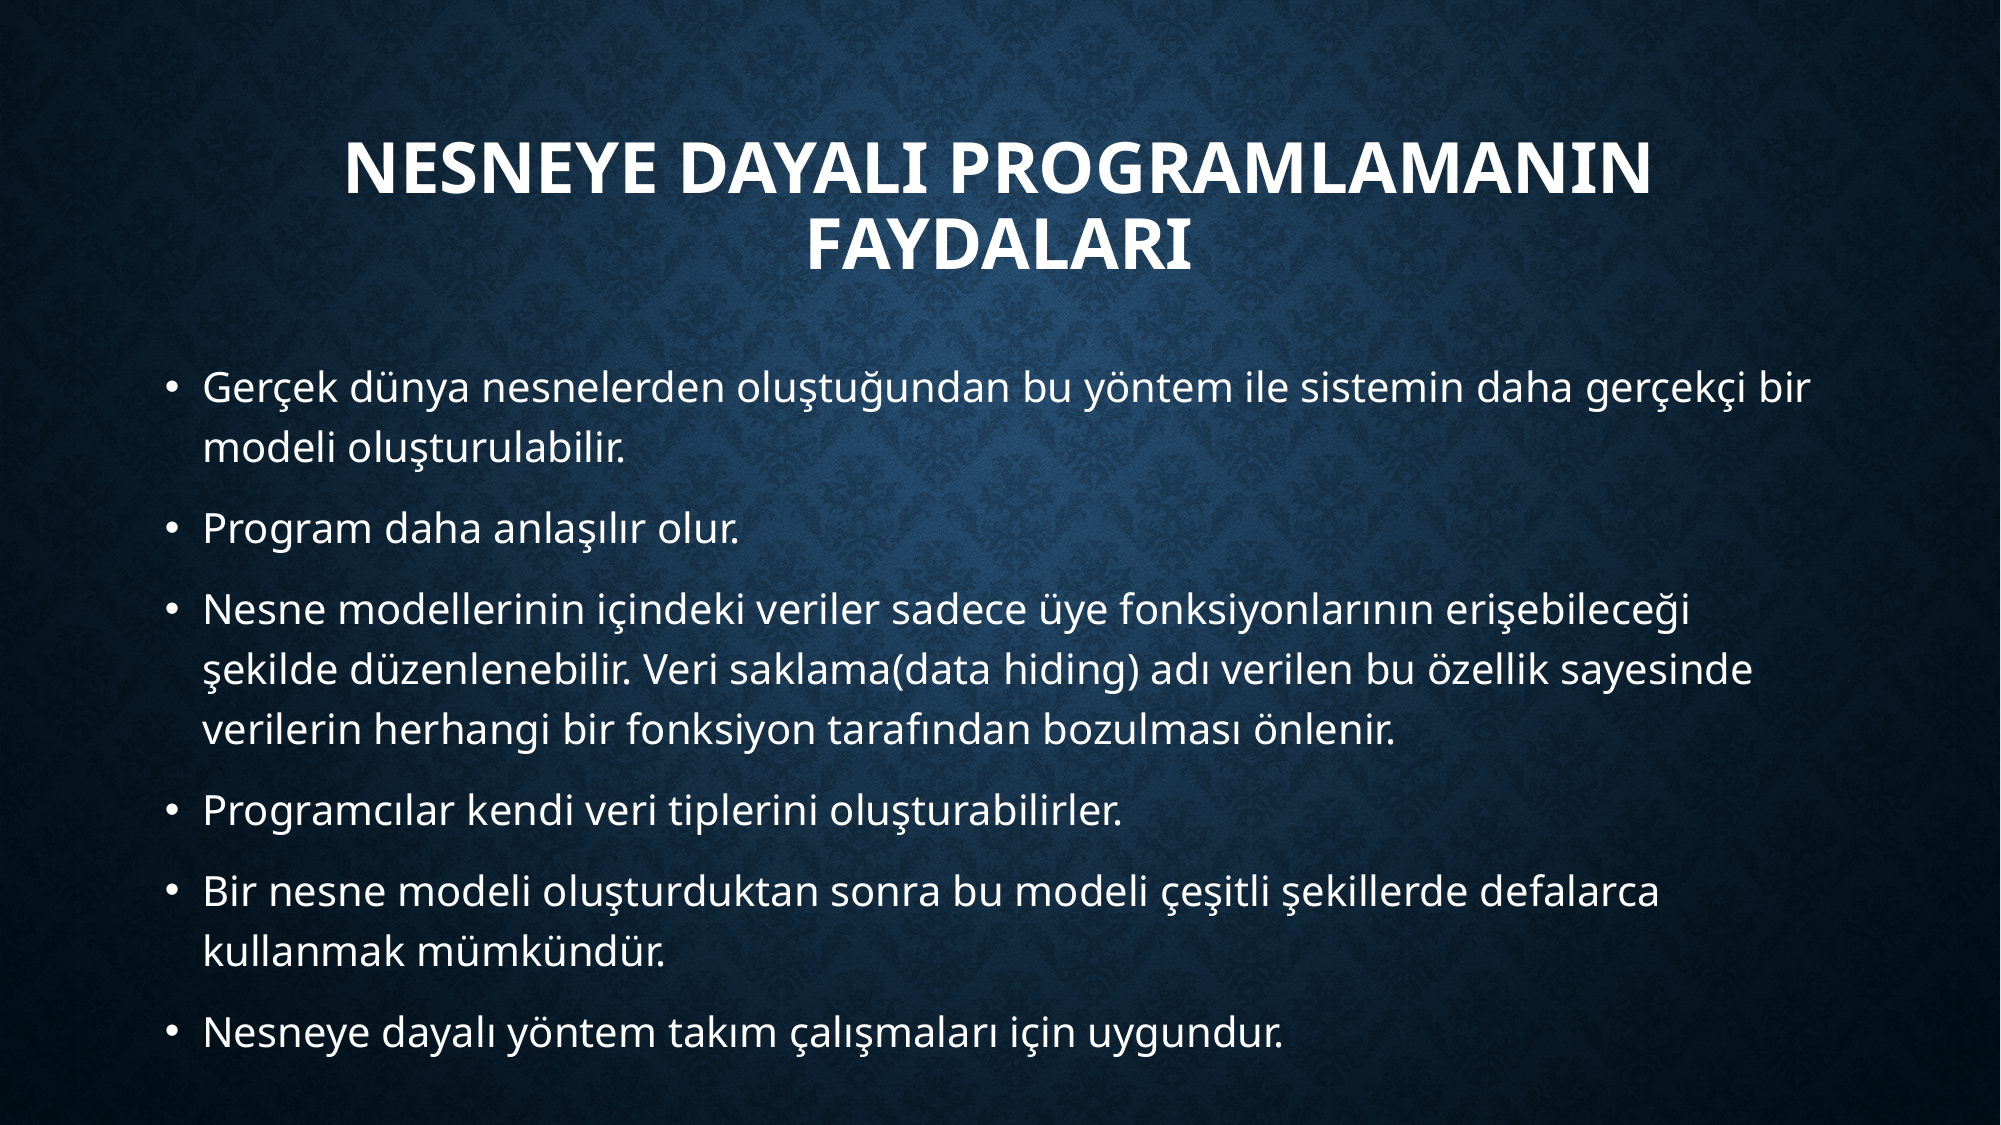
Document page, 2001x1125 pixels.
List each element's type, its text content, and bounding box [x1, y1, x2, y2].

list Gerçek dünya nesnelerden oluştuğundan bu yöntem ile sistemin daha gerçekçi bir modeli oluşturulabilir. Program daha anlaşılır olur. Nesne modellerinin içindeki veriler sadece üye fonksiyonlarının erişebileceği şekilde düzenlenebilir. Veri saklama(data hiding) adı verilen bu özellik sayesinde verilerin herhangi bir fonksiyon tarafından bozulması önlenir. Programcılar kendi veri tiplerini oluşturabilirler. Bir nesne modeli oluşturduktan sonra bu modeli çeşitli şekillerde defalarca kullanmak mümkündür. Nesneye dayalı yöntem takım çalışmaları için uygundur. [149, 343, 1849, 1099]
title Nesneye Dayalı Programlamanın faydaları [149, 99, 1849, 318]
